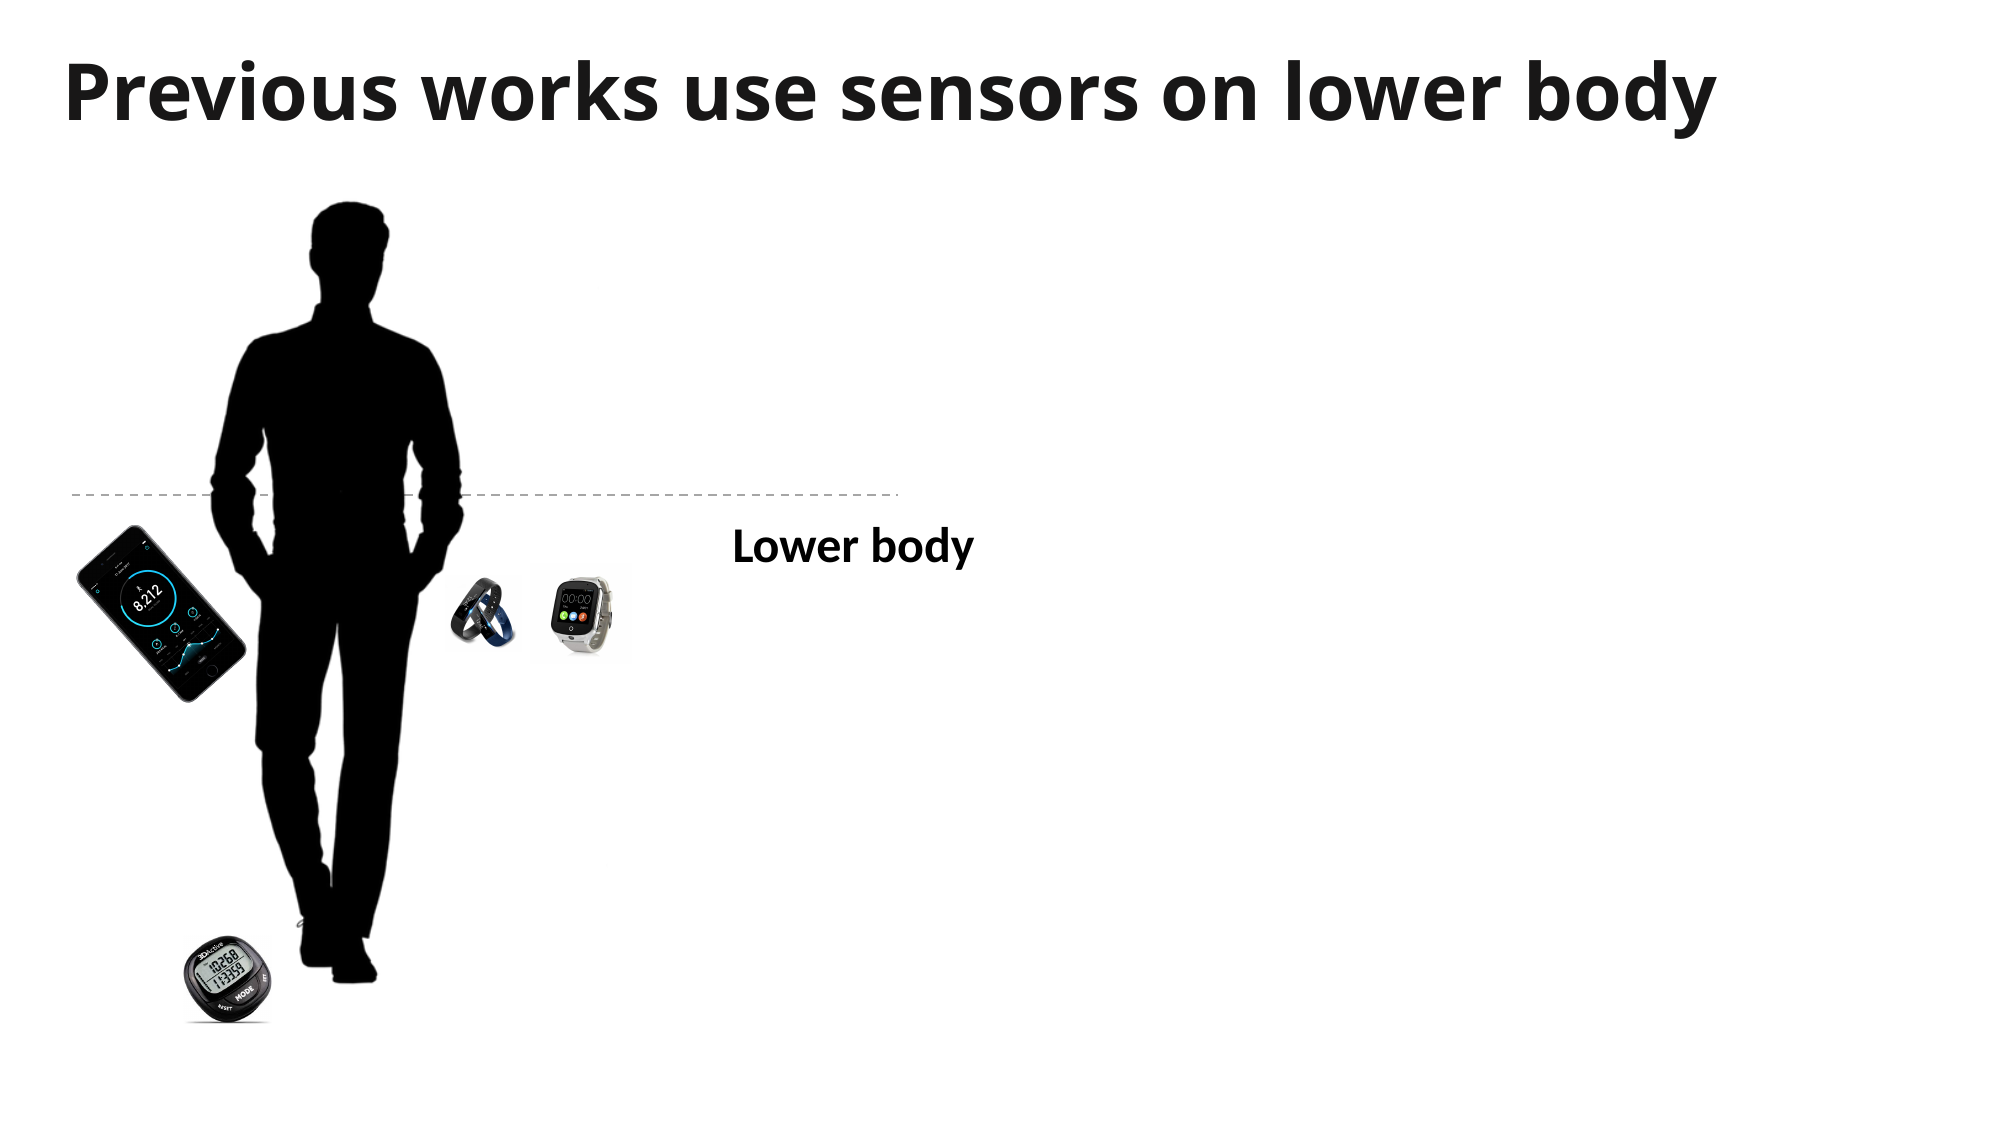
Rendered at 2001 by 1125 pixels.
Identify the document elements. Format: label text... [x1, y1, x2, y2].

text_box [118, 526, 632, 1024]
title Previous works use sensors on lower body [47, 0, 1953, 179]
picture [0, 137, 796, 1024]
text_box Lower body [796, 505, 990, 580]
